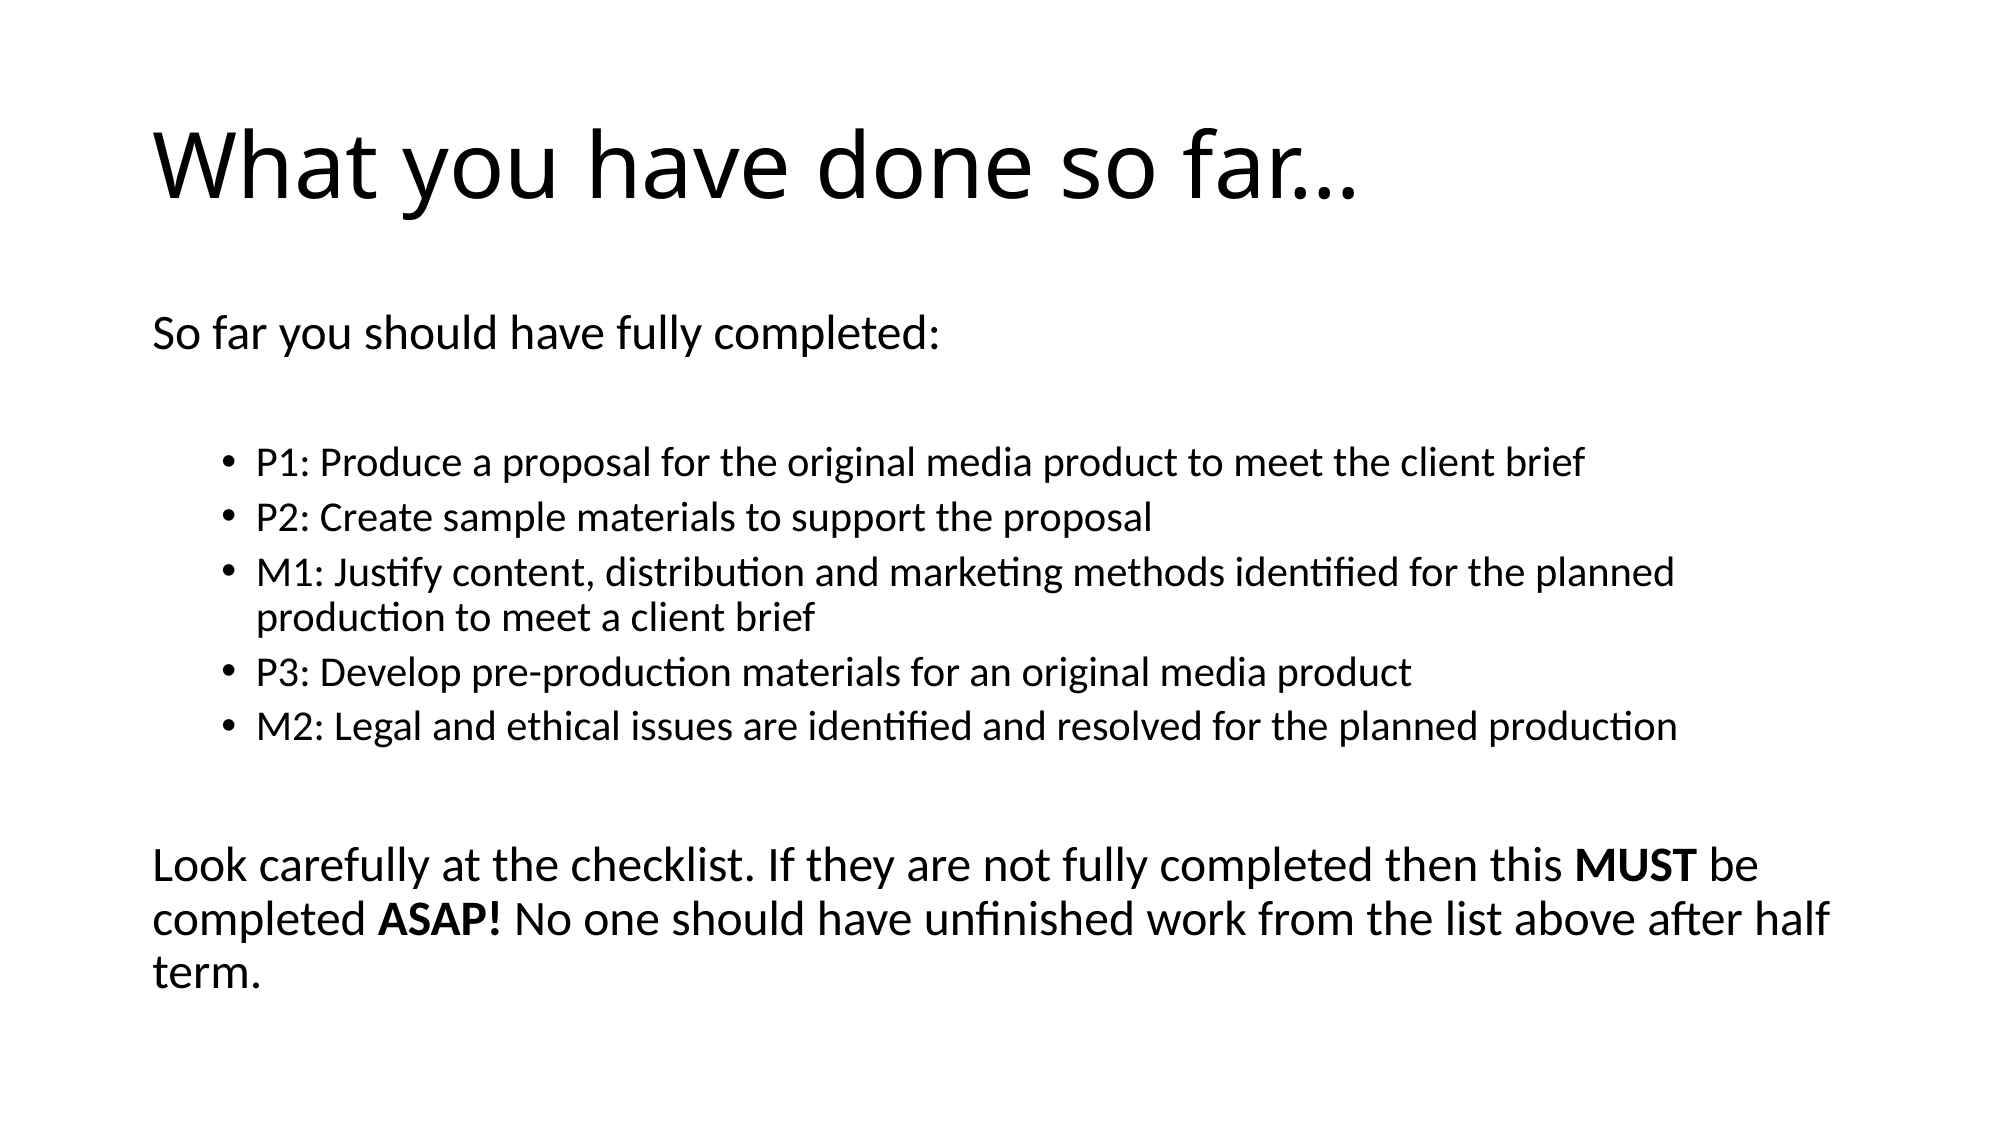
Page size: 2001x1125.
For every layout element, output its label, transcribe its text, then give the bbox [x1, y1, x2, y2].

title What you have done so far… [137, 59, 1863, 278]
list So far you should have fully completed: P1: Produce a proposal for the original media product to meet the client brief P2: Create sample materials to support the proposal M1: Justify content, distribution and marketing methods identified for the planned production to meet a client brief P3: Develop pre-production materials for an original media product M2: Legal and ethical issues are identified and resolved for the planned production Look carefully at the checklist. If they are not fully completed then this MUST be completed ASAP! No one should have unfinished work from the list above after half term. [137, 299, 1863, 1014]
